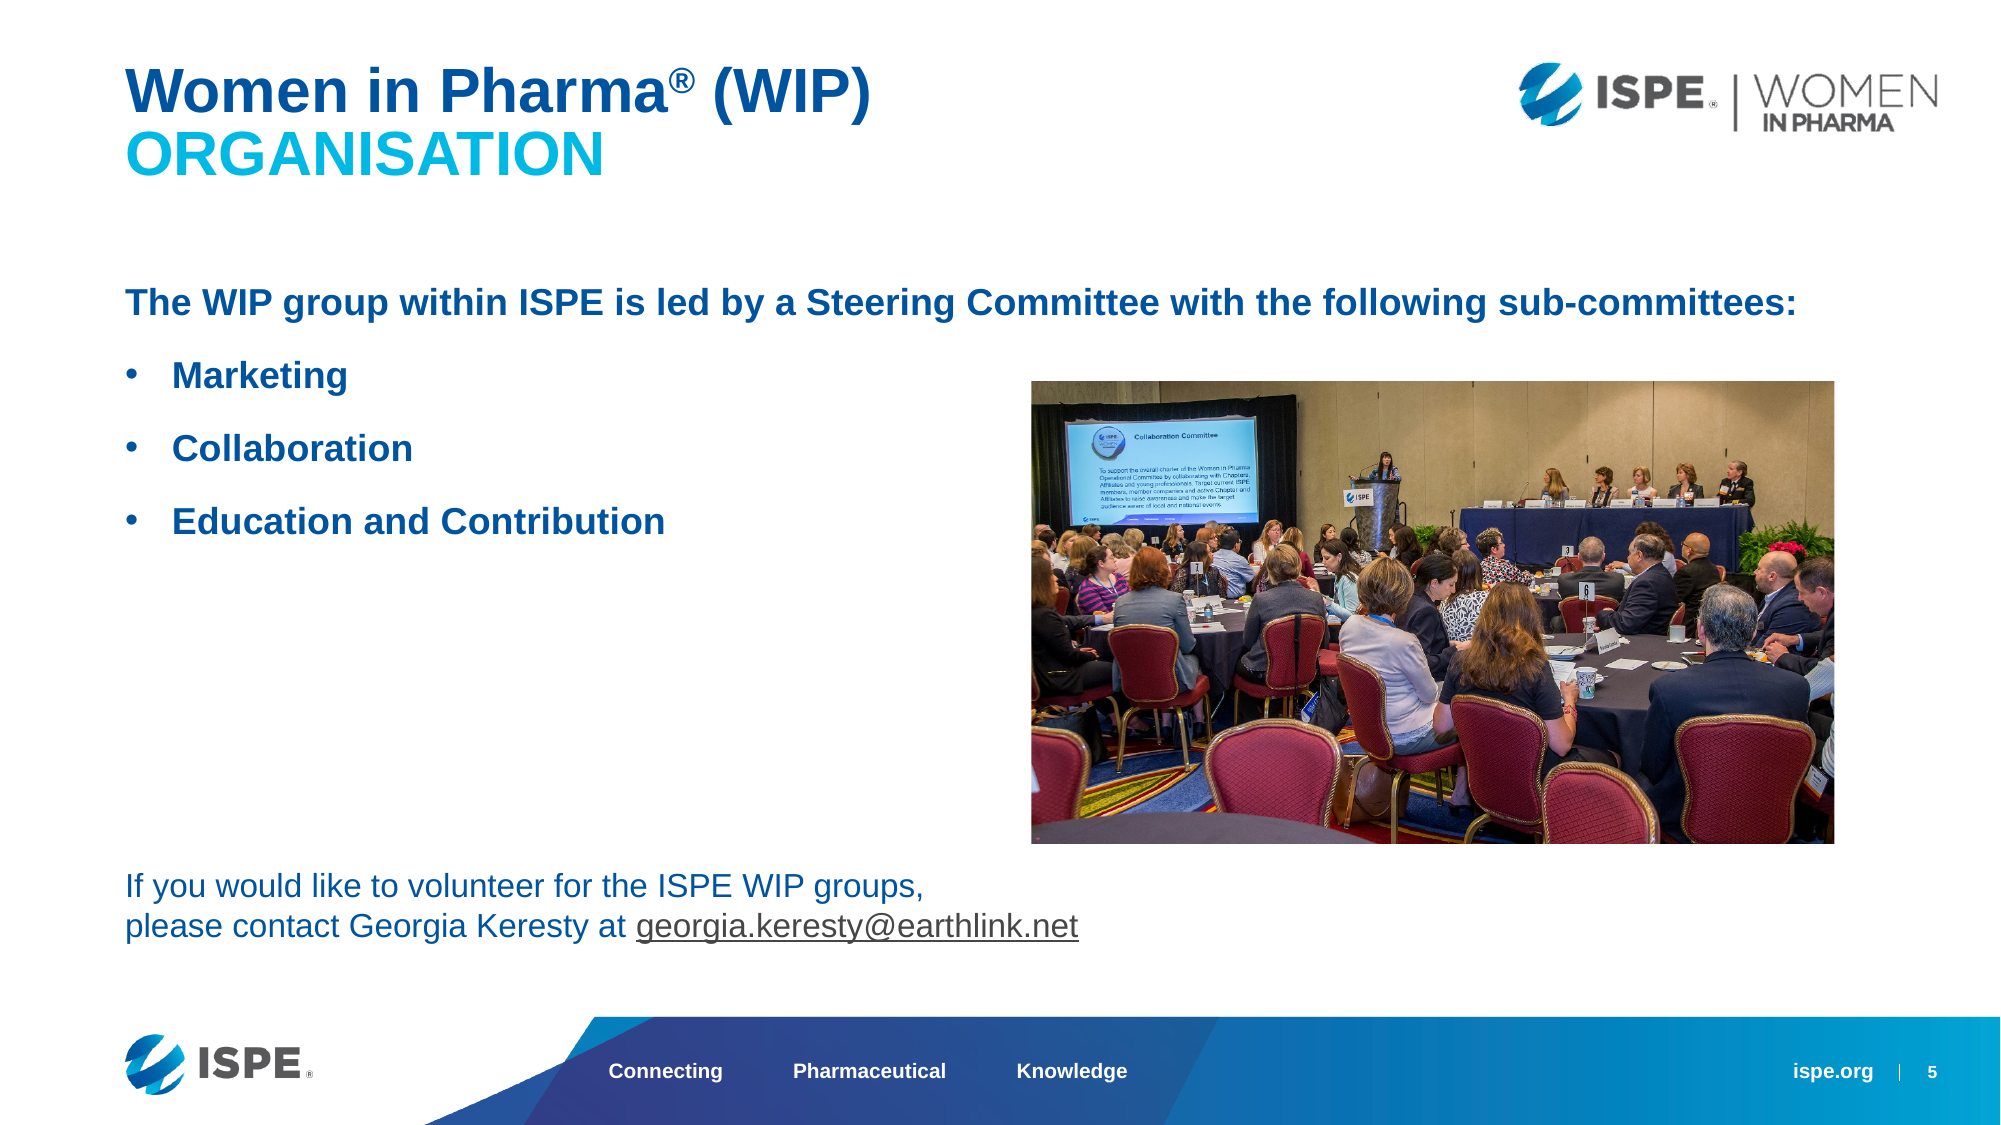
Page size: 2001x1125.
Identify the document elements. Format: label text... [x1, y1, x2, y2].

list The WIP group within ISPE is led by a Steering Committee with the following sub-committees: Marketing Collaboration Education and Contribution If you would like to volunteer for the ISPE WIP groups, please contact Georgia Keresty at georgia.keresty@earthlink.net [125, 281, 1938, 1000]
picture [0, 0, 2001, 1125]
list Women in Pharma® (WIP) ORGANISATION [125, 62, 1938, 218]
slide_number 5 [1927, 1022, 1995, 1083]
